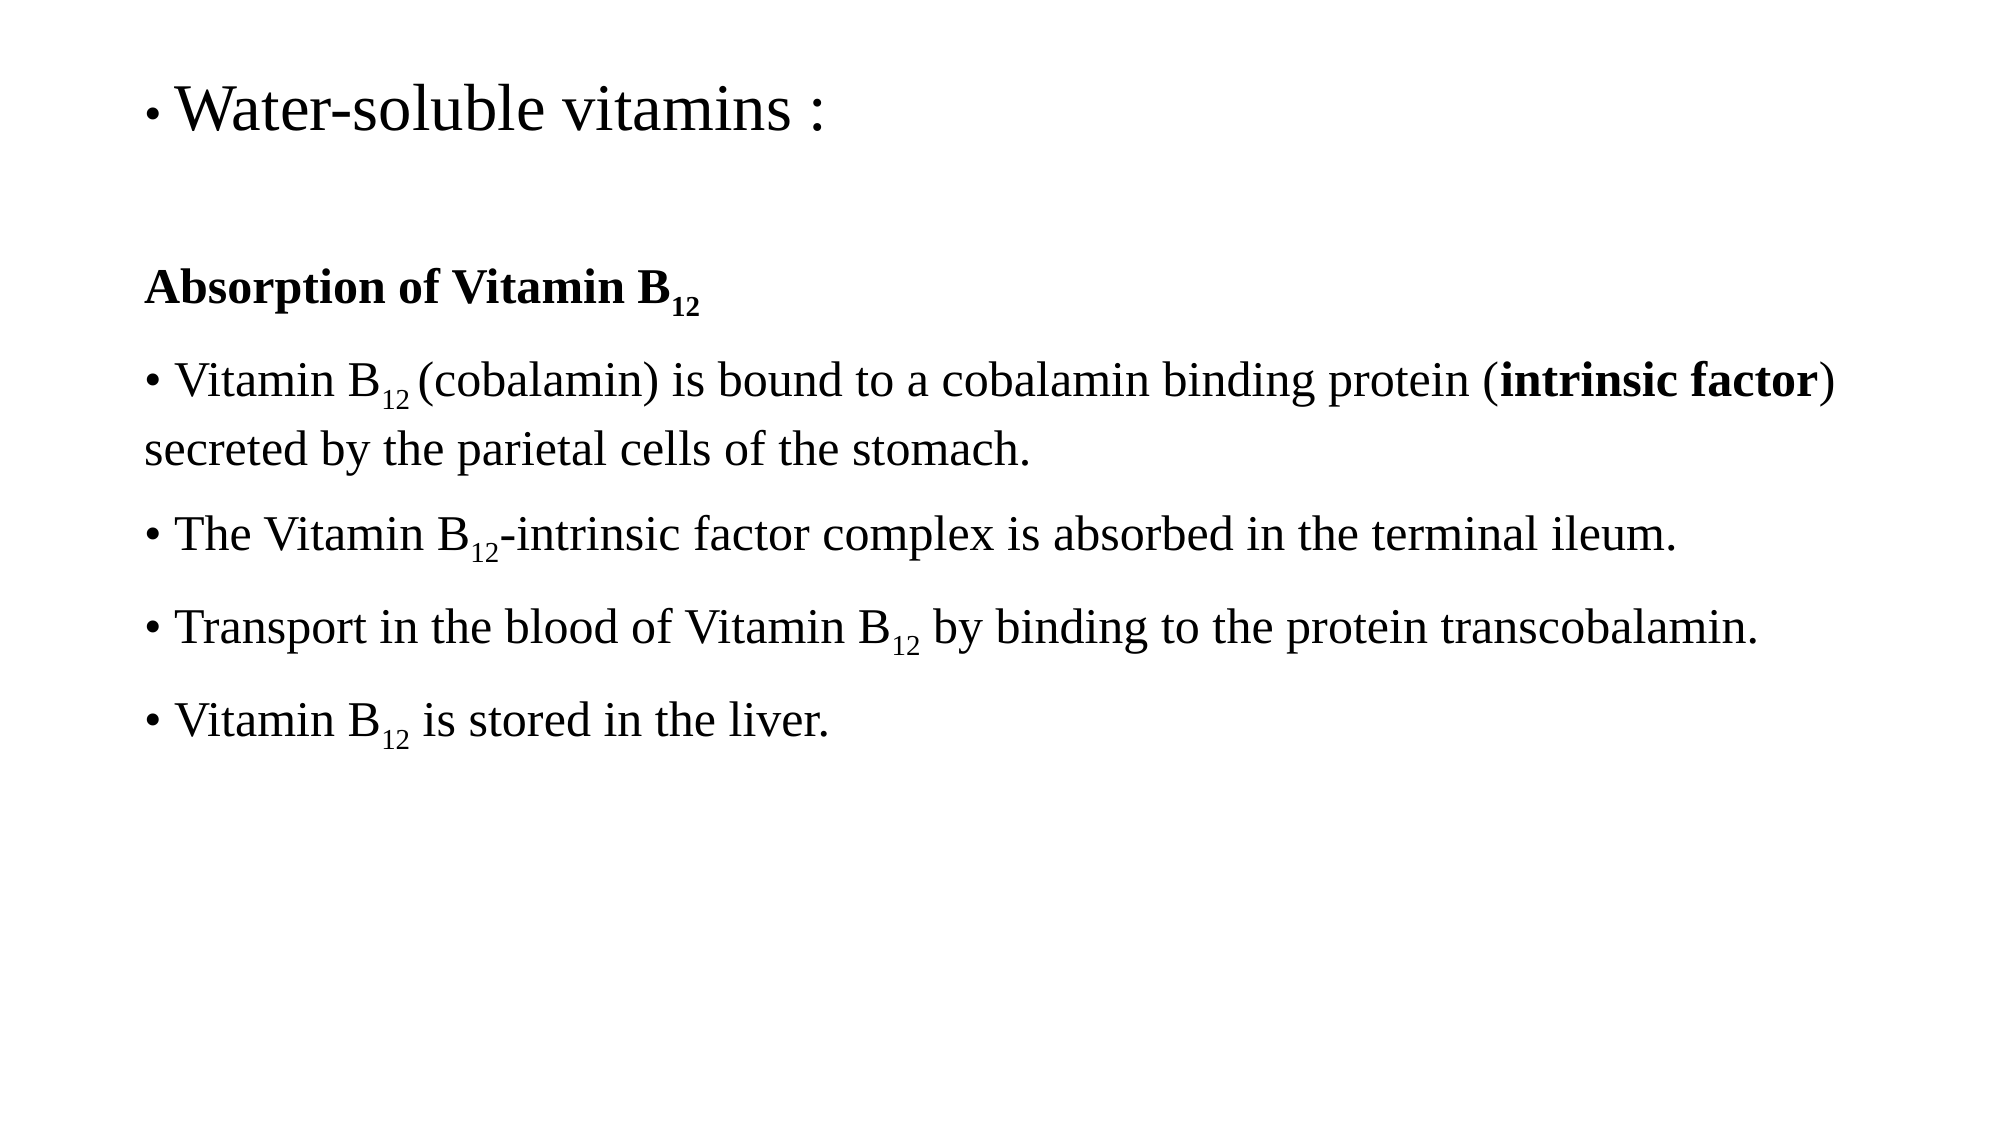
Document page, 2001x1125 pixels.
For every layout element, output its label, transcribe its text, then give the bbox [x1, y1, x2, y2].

text_box • Water-soluble vitamins : Absorption of Vitamin B12 • Vitamin B12 (cobalamin) is bound to a cobalamin binding protein (intrinsic factor) secreted by the parietal cells of the stomach. • The Vitamin B12-intrinsic factor complex is absorbed in the terminal ileum. • Transport in the blood of Vitamin B12 by binding to the protein transcobalamin. • Vitamin B12 is stored in the liver. [129, 56, 1909, 763]
